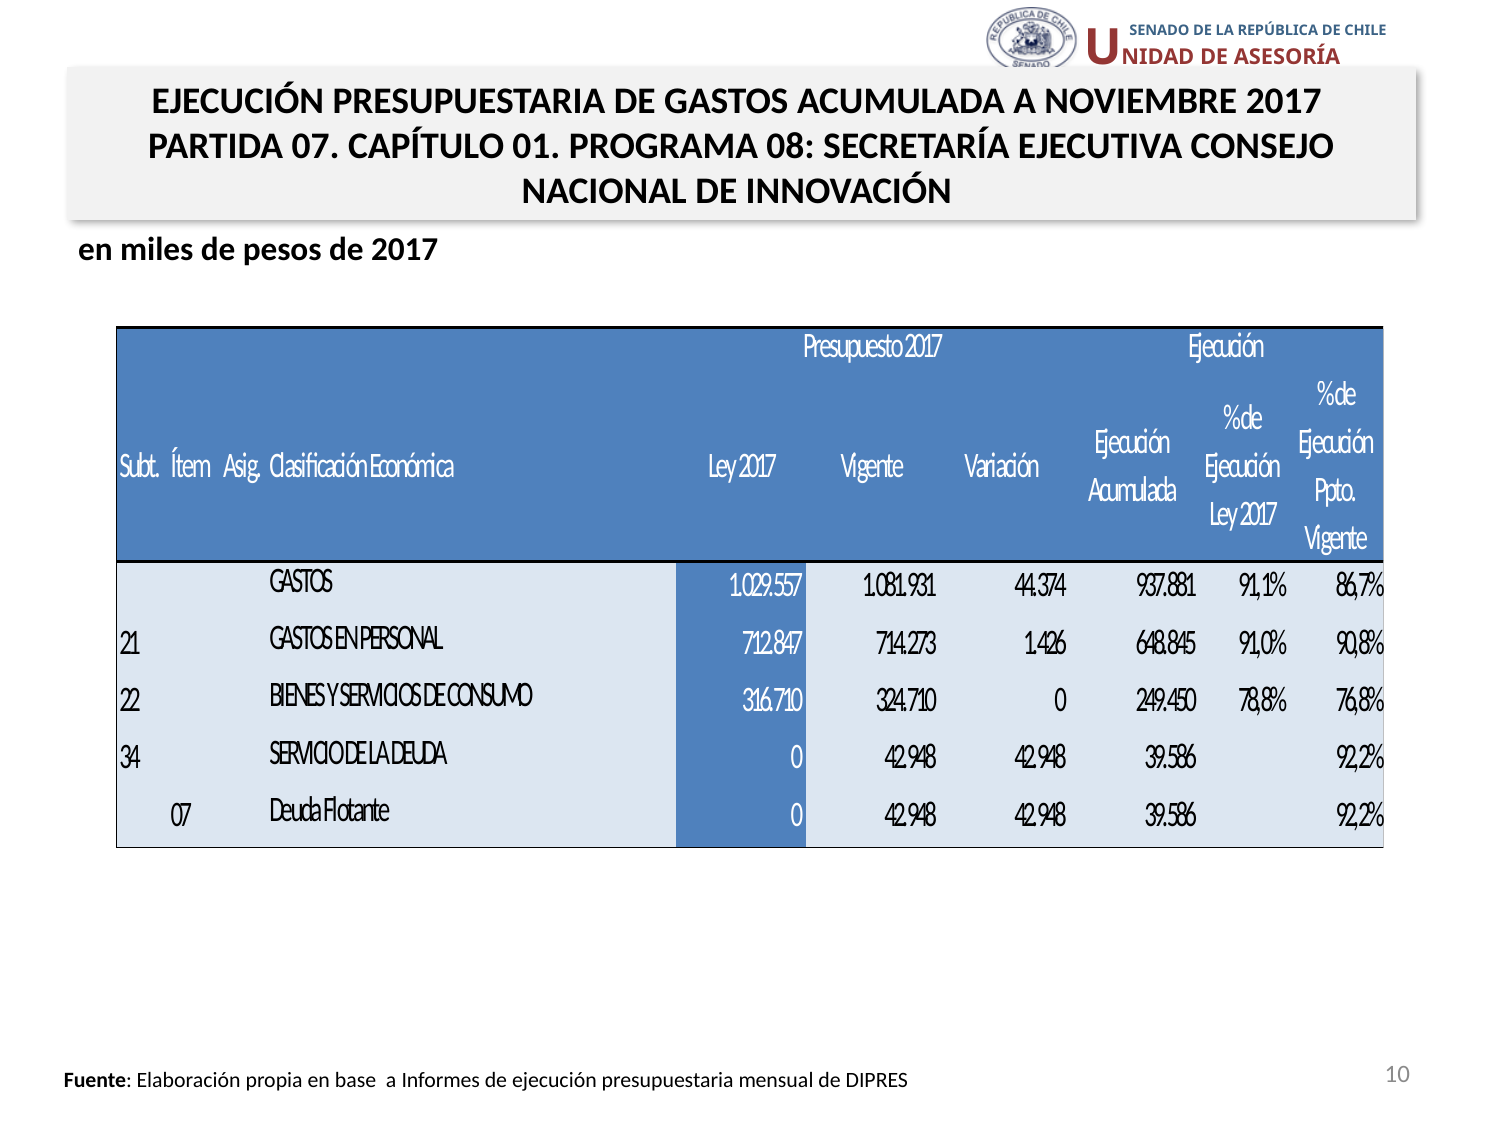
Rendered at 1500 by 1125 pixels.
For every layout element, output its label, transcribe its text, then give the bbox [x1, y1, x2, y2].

picture [986, 7, 1079, 67]
text_box EJECUCIÓN PRESUPUESTARIA DE GASTOS ACUMULADA A NOVIEMBRE 2017 PARTIDA 07. CAPÍTULO 01. PROGRAMA 08: SECRETARÍA EJECUTIVA CONSEJO NACIONAL DE INNOVACIÓN [67, 67, 1415, 219]
text_box en miles de pesos de 2017 [63, 219, 1414, 268]
picture [115, 325, 1385, 850]
slide_number 10 [1074, 1042, 1425, 1103]
footer Fuente: Elaboración propia en base a Informes de ejecución presupuestaria mensual de DIPRES [48, 1058, 1428, 1119]
